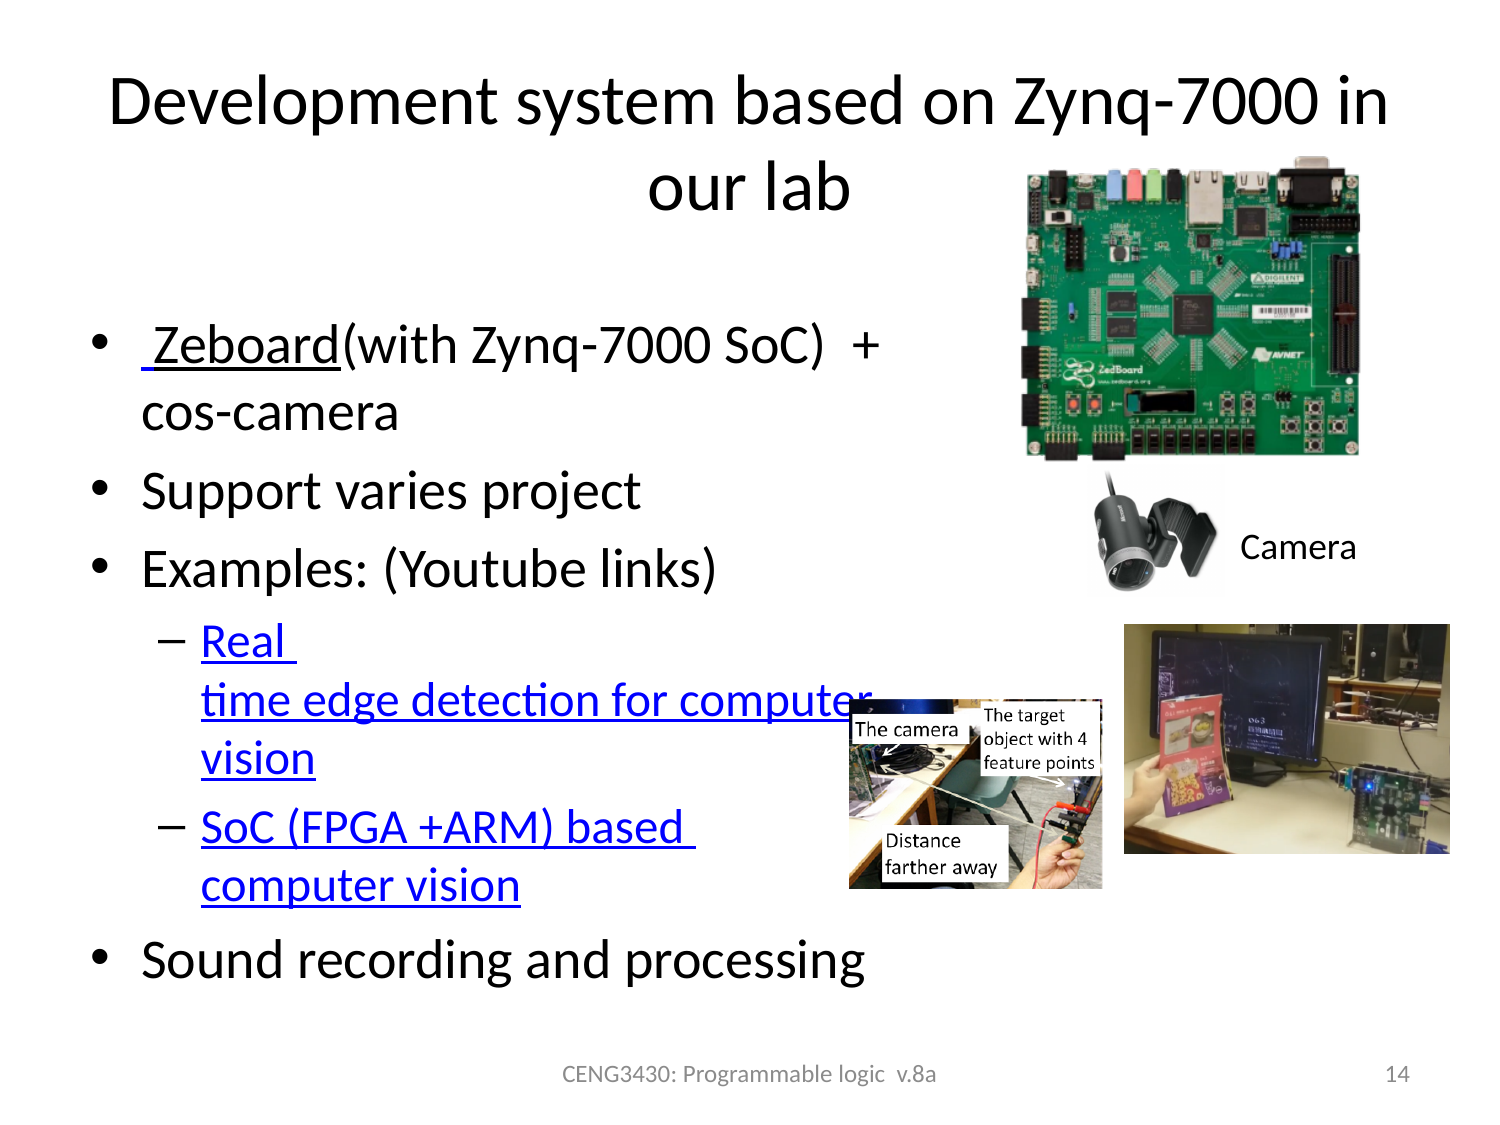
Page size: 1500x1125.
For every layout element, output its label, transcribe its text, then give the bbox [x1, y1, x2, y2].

picture [1004, 149, 1376, 600]
slide_number 14 [1074, 1042, 1425, 1103]
picture [849, 699, 1104, 889]
title Development system based on Zynq-7000 in our lab [75, 45, 1425, 233]
list Zeboard(with Zynq-7000 SoC) + cos-camera Support varies project Examples: (Youtube links) Real time edge detection for computer vision SoC (FPGA +ARM) based computer vision Sound recording and processing [75, 299, 988, 1005]
footer CENG3430: Programmable logic v.8a [512, 1042, 988, 1103]
text_box Camera [1227, 514, 1373, 575]
picture [1124, 624, 1451, 855]
